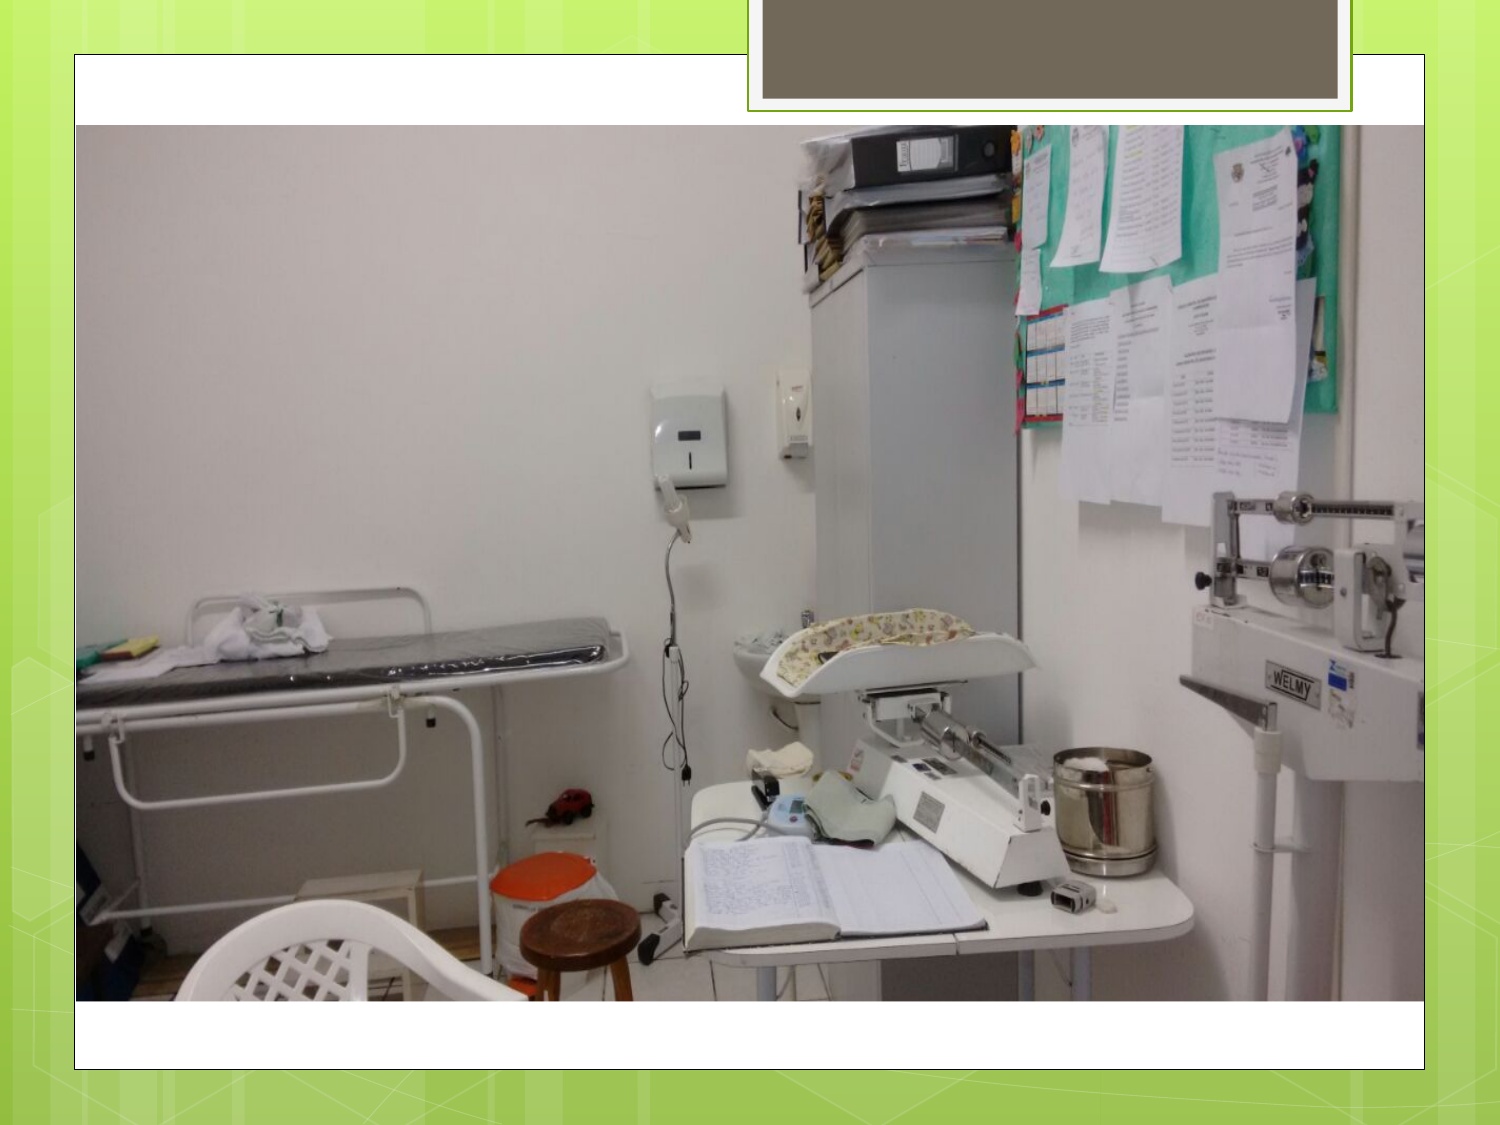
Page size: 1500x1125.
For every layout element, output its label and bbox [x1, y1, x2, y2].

picture [76, 125, 1424, 1024]
